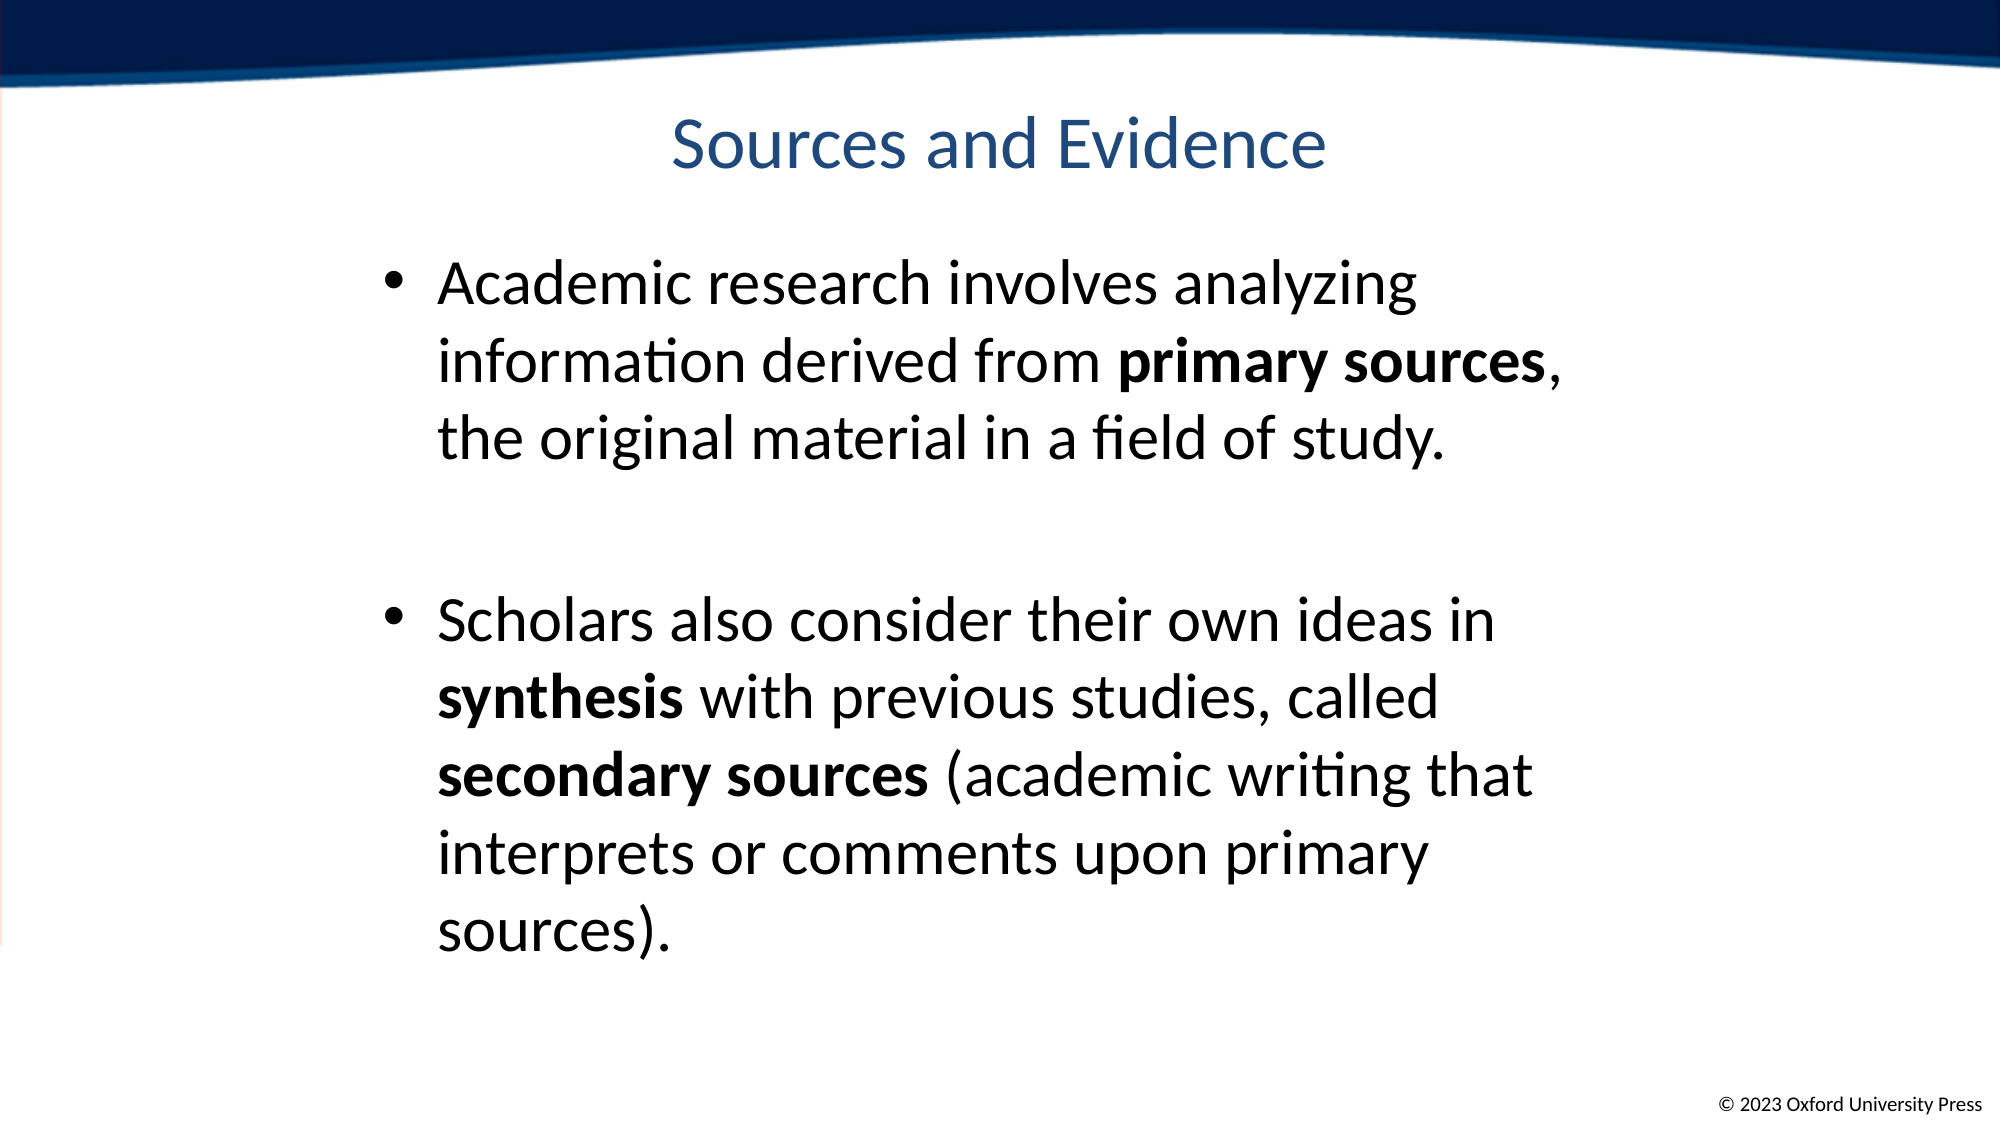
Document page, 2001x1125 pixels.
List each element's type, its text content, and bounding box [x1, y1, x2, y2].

title Sources and Evidence [99, 45, 1900, 233]
picture [0, 0, 2000, 1125]
list Academic research involves analyzing information derived from primary sources, the original material in a field of study. Scholars also consider their own ideas in synthesis with previous studies, called secondary sources (academic writing that interprets or comments upon primary sources). [367, 232, 1597, 1033]
